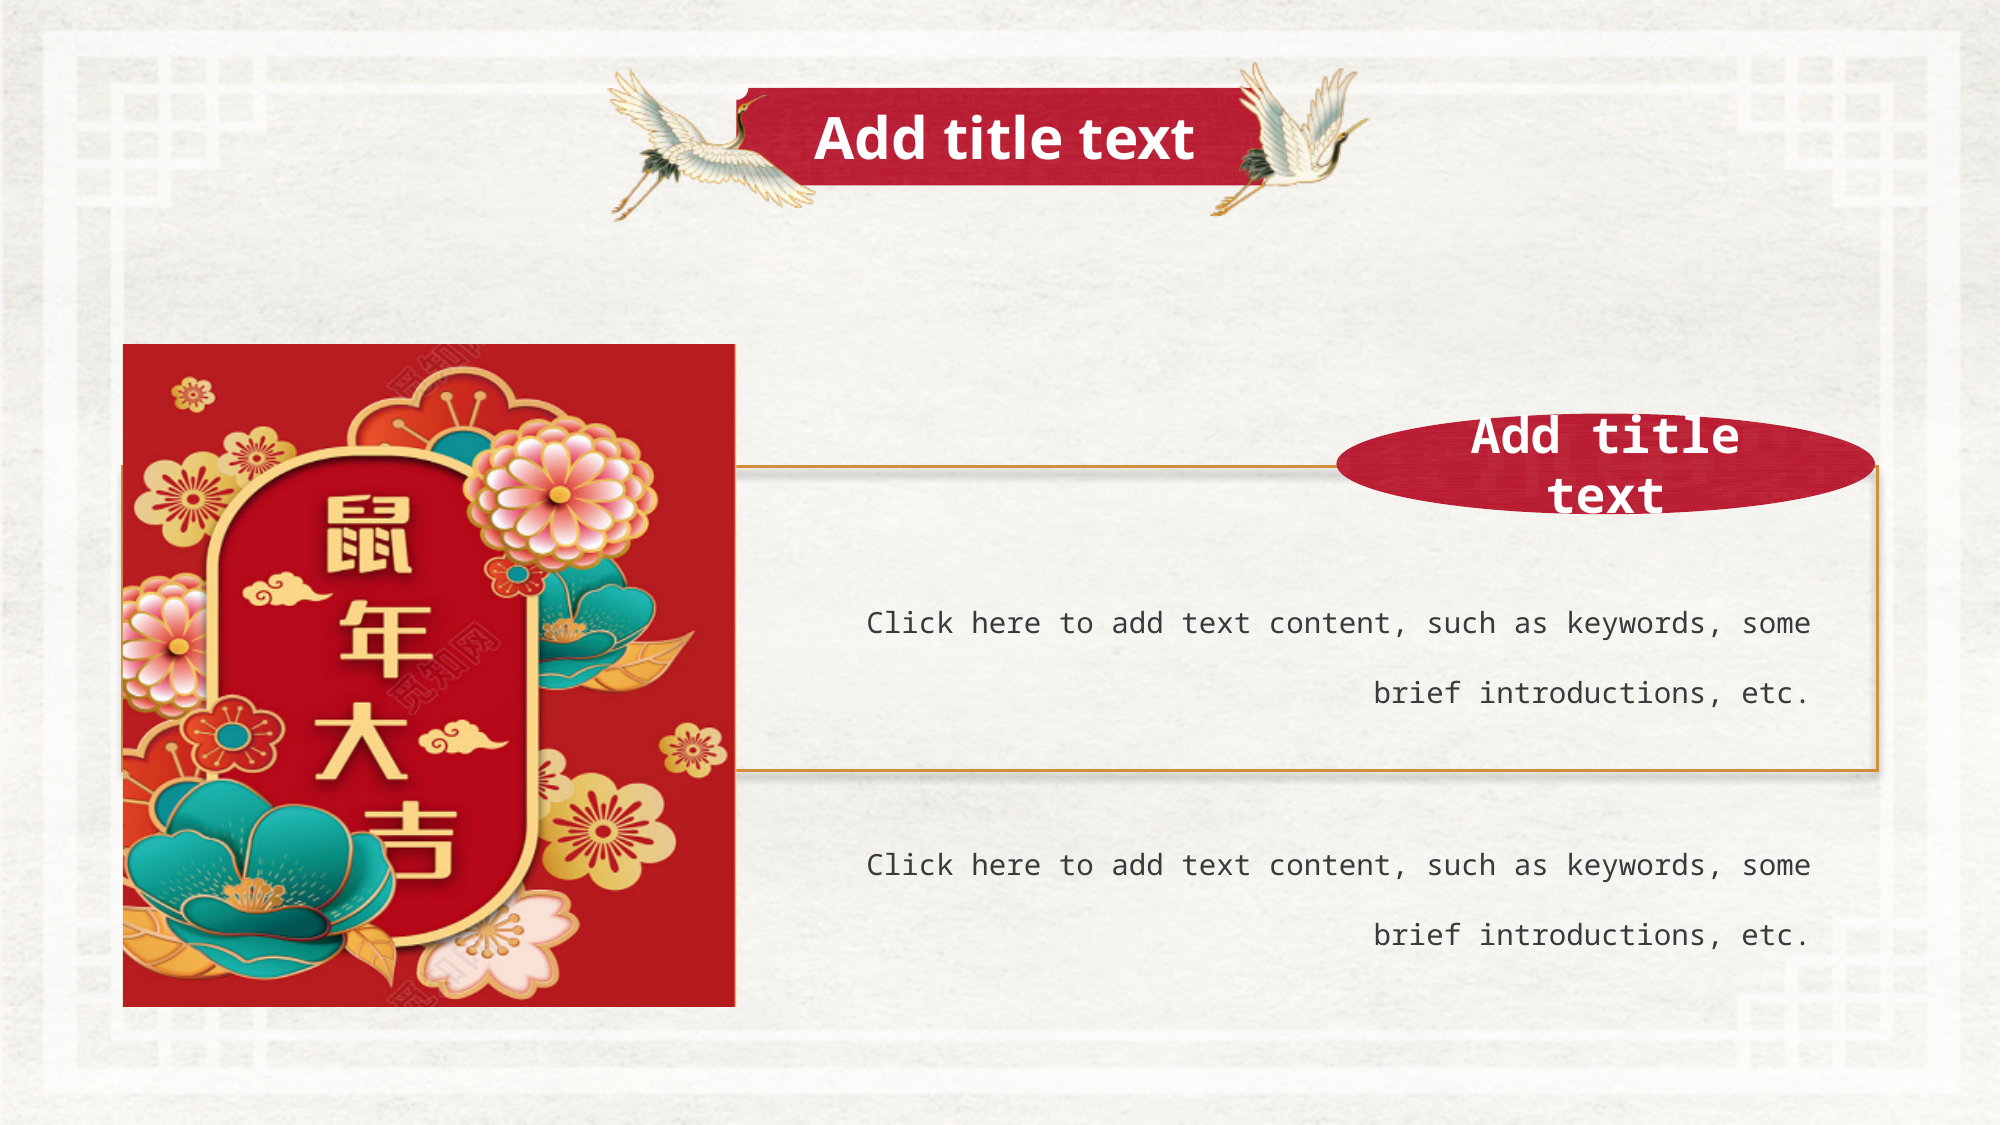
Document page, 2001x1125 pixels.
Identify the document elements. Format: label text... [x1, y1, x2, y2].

text_box [122, 343, 737, 1007]
text_box [737, 466, 1878, 772]
text_box Click here to add text content, such as keywords, some brief introductions, etc. [777, 561, 1826, 717]
text_box Click here to add text content, such as keywords, some brief introductions, etc. [777, 803, 1826, 959]
text_box Add title text [1335, 412, 1877, 516]
picture [0, 0, 2000, 1125]
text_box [605, 12, 1400, 254]
